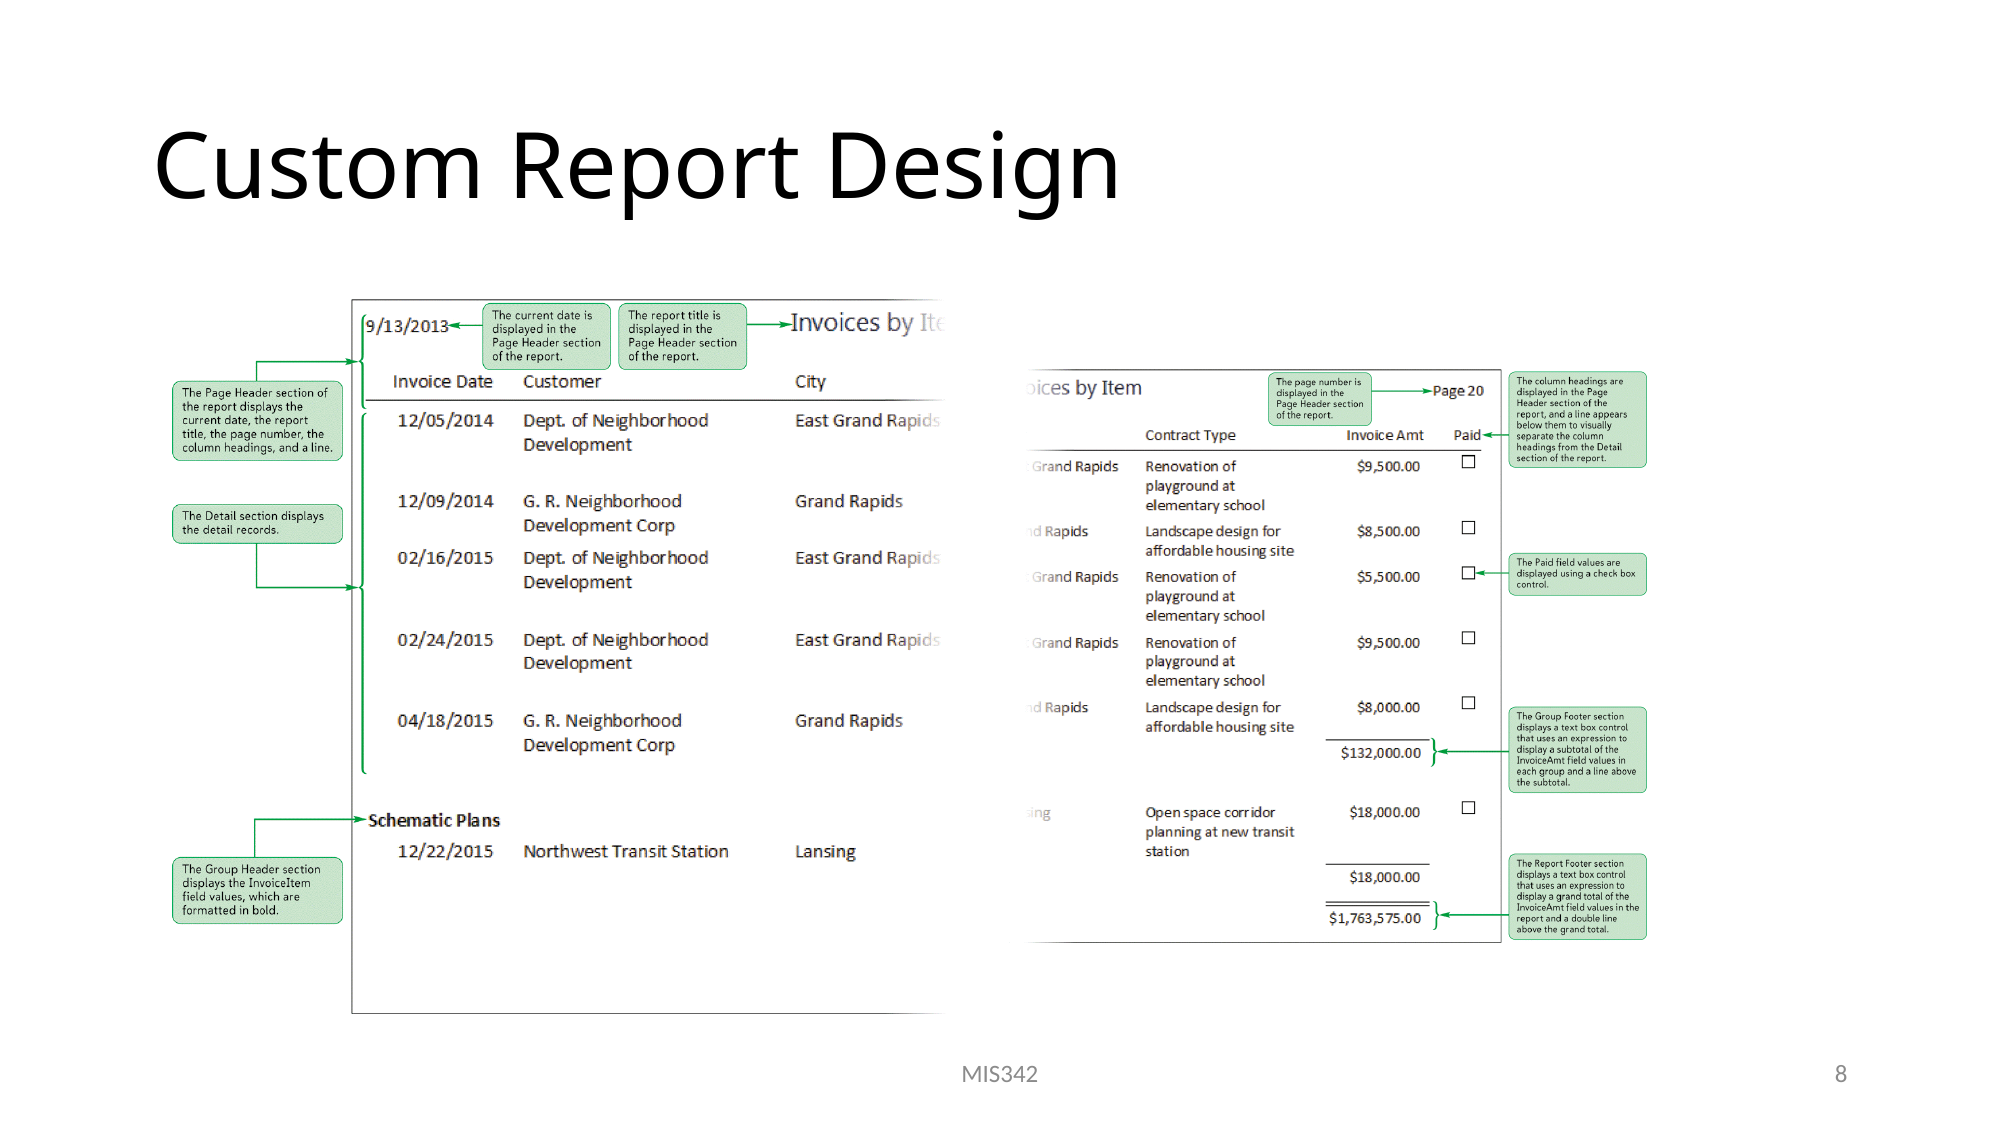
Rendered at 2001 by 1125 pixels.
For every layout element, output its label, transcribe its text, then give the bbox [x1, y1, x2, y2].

title Custom Report Design [137, 59, 1863, 278]
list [1009, 369, 1647, 943]
slide_number 8 [1412, 1042, 1863, 1103]
footer MIS342 [662, 1042, 1338, 1103]
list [172, 299, 953, 1014]
